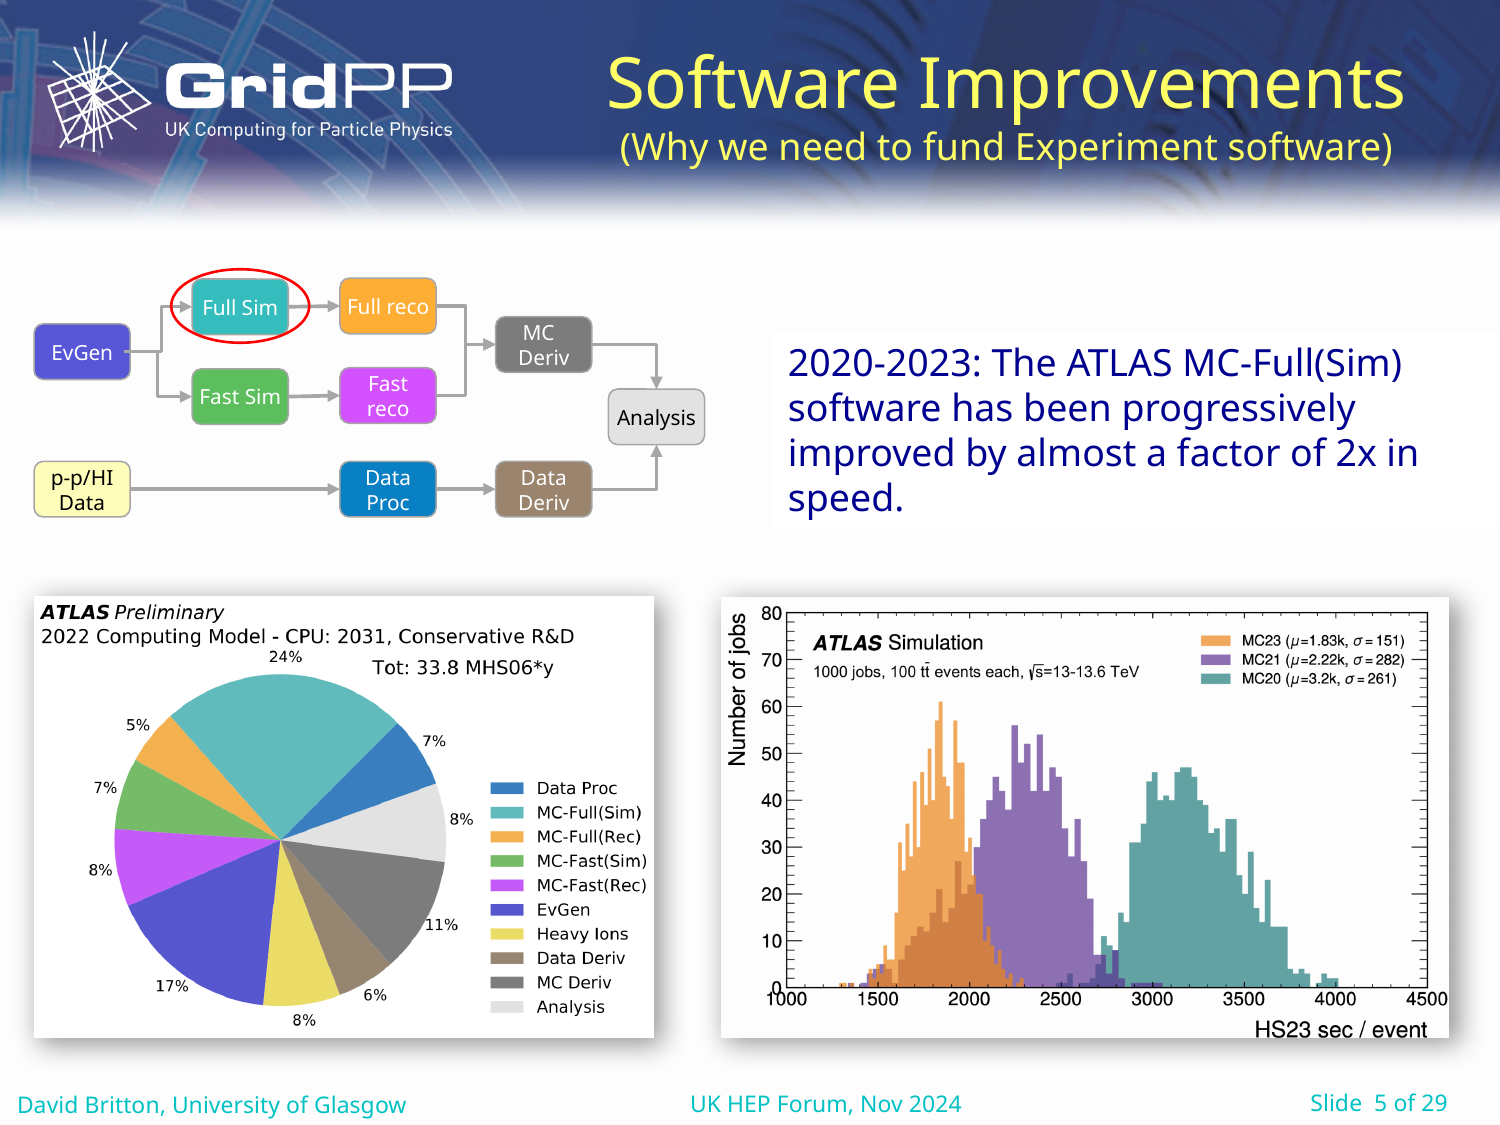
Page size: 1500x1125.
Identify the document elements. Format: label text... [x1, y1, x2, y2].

title Software Improvements (Why we need to fund Experiment software) [562, 15, 1451, 191]
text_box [33, 277, 705, 518]
picture [0, 0, 1500, 1125]
footer UK HEP Forum, Nov 2024 [526, 1081, 1127, 1125]
slide_number David Britton, University of Glasgow [1, 1082, 526, 1125]
text_box [200, 269, 281, 276]
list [721, 597, 1449, 1039]
text_box 2020-2023: The ATLAS MC-Full(Sim) software has been progressively improved by almost a factor of 2x in speed. [773, 331, 1500, 527]
